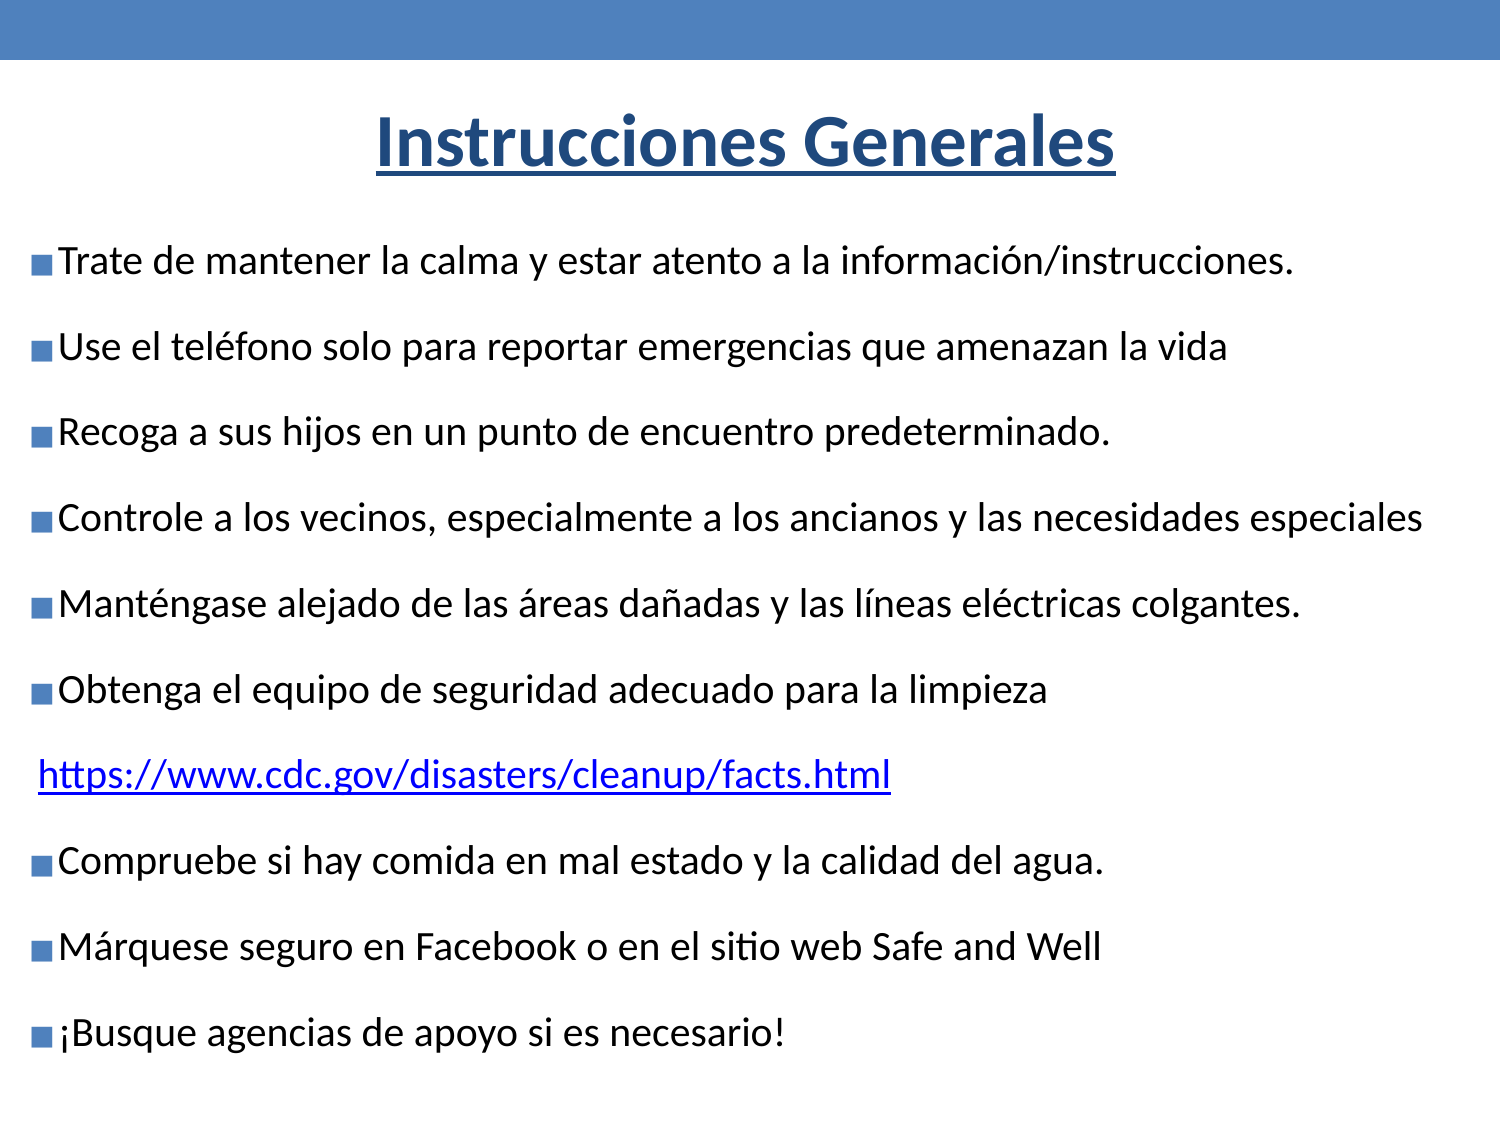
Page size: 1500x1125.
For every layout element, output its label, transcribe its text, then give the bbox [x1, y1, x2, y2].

title Instrucciones Generales [71, 71, 1422, 200]
list Trate de mantener la calma y estar atento a la información/instrucciones. Use el teléfono solo para reportar emergencias que amenazan la vida Recoga a sus hijos en un punto de encuentro predeterminado. Controle a los vecinos, especialmente a los ancianos y las necesidades especiales Manténgase alejado de las áreas dañadas y las líneas eléctricas colgantes. Obtenga el equipo de seguridad adecuado para la limpieza https://www.cdc.gov/disasters/cleanup/facts.html Compruebe si hay comida en mal estado y la calidad del agua. Márquese seguro en Facebook o en el sitio web Safe and Well ¡Busque agencias de apoyo si es necesario! [12, 200, 1480, 1100]
